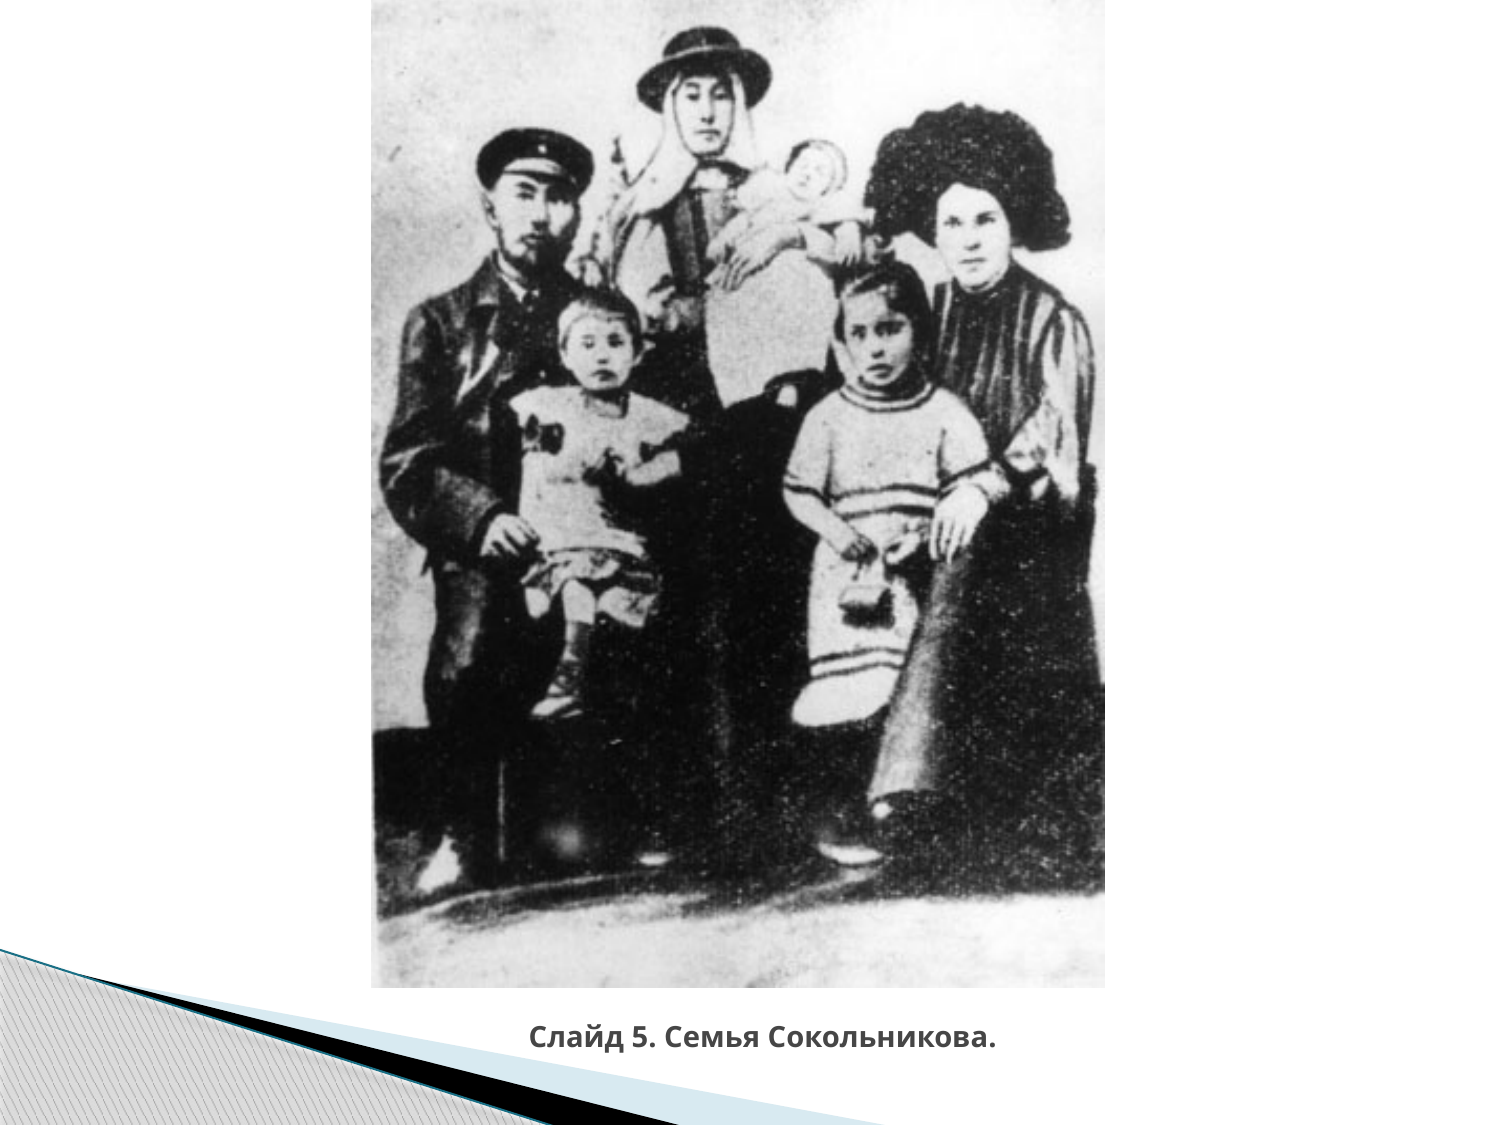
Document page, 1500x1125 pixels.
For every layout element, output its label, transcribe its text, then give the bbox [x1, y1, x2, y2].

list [371, 0, 1105, 988]
title Слайд 5. Семья Сокольникова. [513, 941, 1500, 1125]
